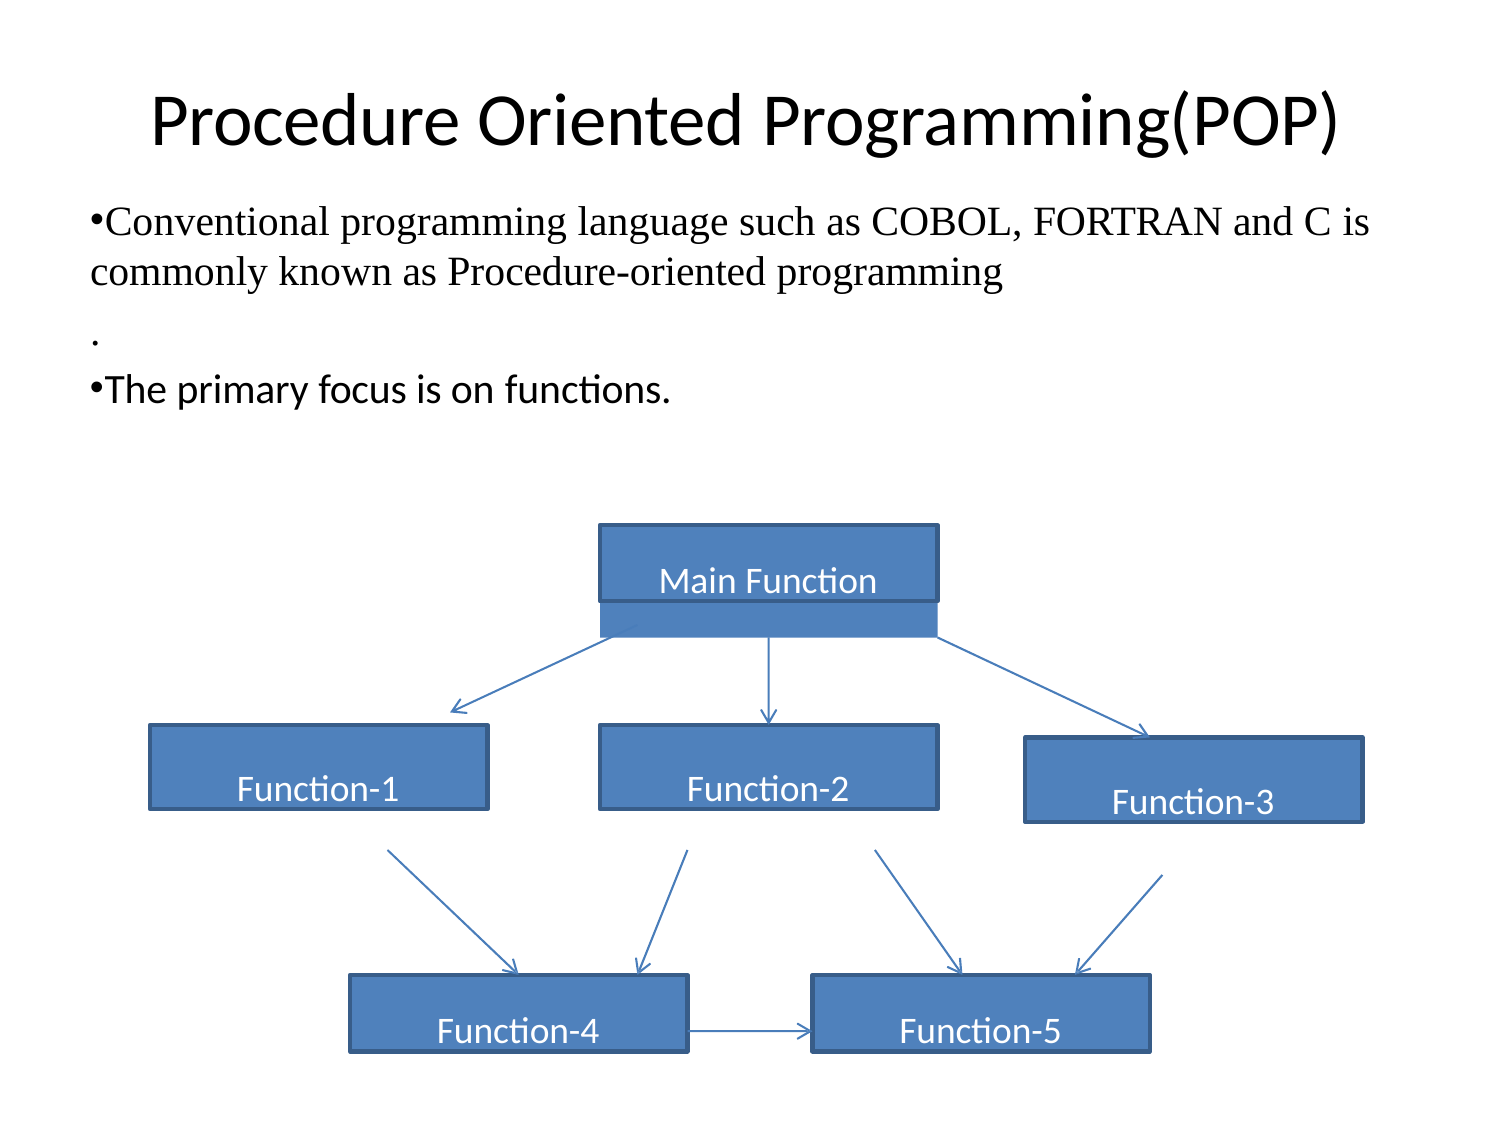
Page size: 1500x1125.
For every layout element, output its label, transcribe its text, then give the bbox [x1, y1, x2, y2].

title Procedure Oriented Programming(POP) [148, 68, 1352, 191]
text_box [600, 602, 938, 638]
text_box [635, 849, 689, 975]
text_box [874, 849, 963, 975]
text_box [1074, 874, 1164, 975]
text_box [450, 624, 638, 714]
text_box Function-3 [1025, 737, 1363, 822]
text_box Conventional programming language such as COBOL, FORTRAN and C is commonly known as Procedure-oriented programming . The primary focus is on functions. [87, 191, 1373, 413]
text_box [937, 636, 1150, 739]
text_box [760, 637, 778, 725]
text_box Function-5 [812, 975, 1150, 1052]
text_box Function-1 [150, 725, 488, 810]
text_box Function-4 [350, 975, 688, 1052]
text_box [687, 1022, 813, 1040]
text_box Function-2 [600, 725, 938, 810]
text_box Main Function [600, 525, 938, 602]
text_box [386, 849, 519, 976]
